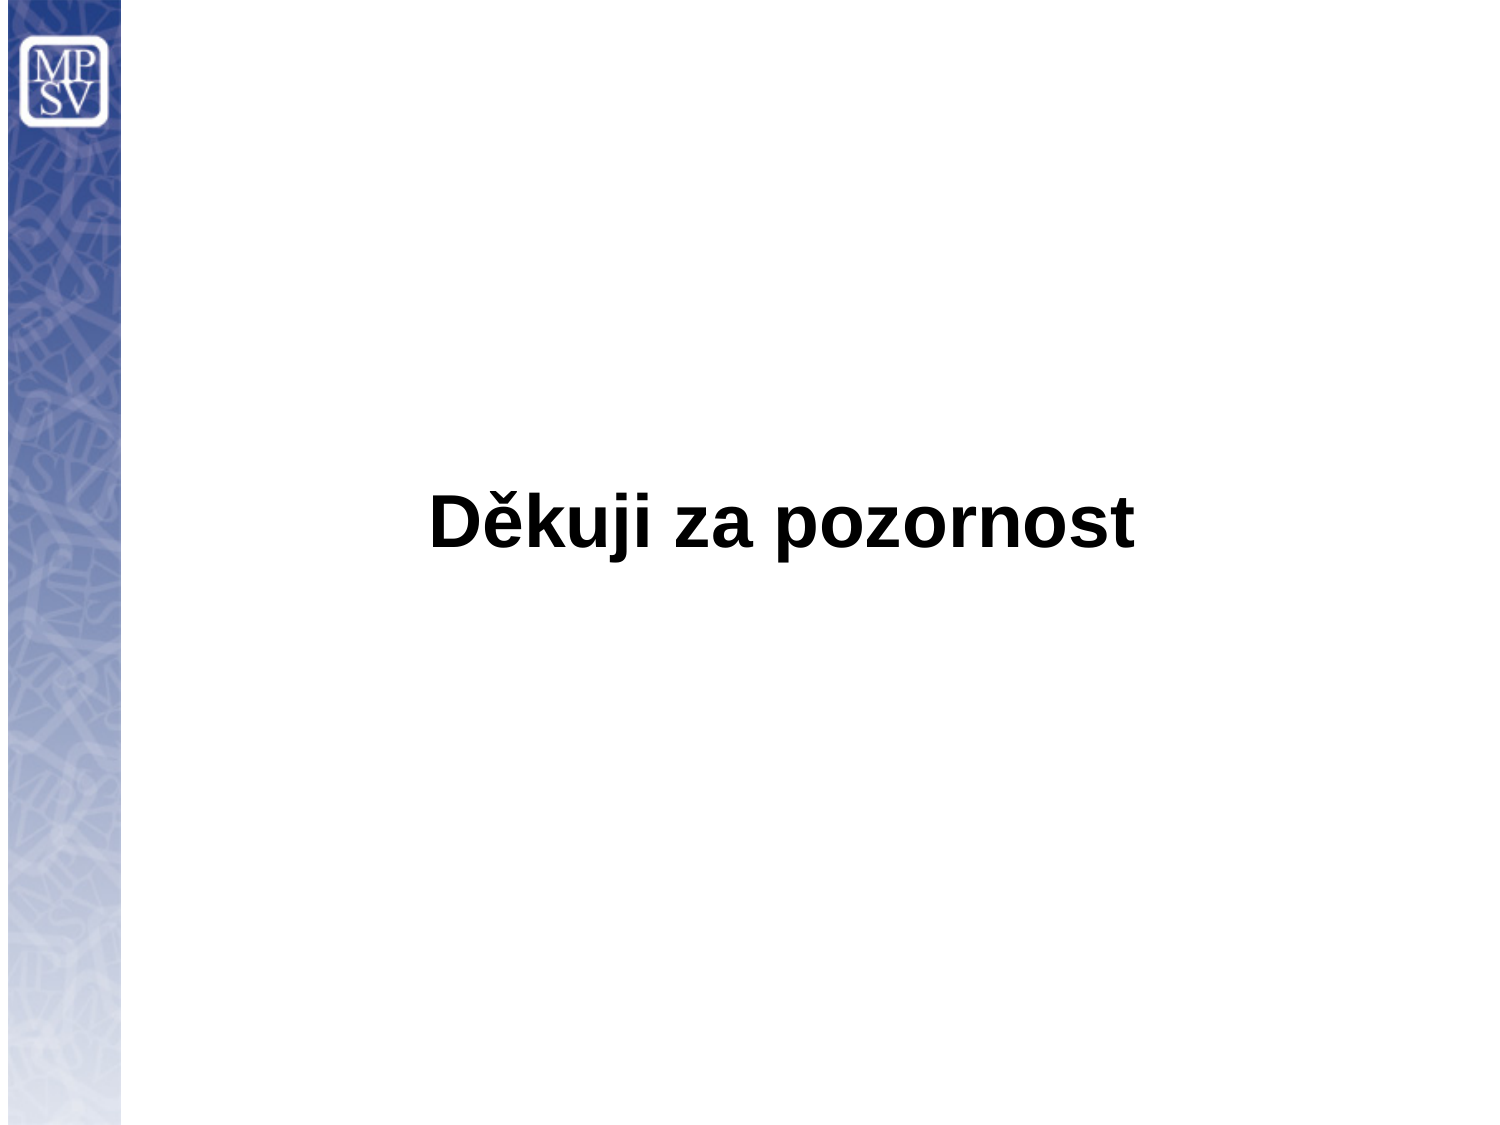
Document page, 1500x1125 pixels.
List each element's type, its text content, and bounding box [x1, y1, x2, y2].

picture [7, 0, 121, 1125]
list Děkuji za pozornost [185, 90, 1400, 1083]
